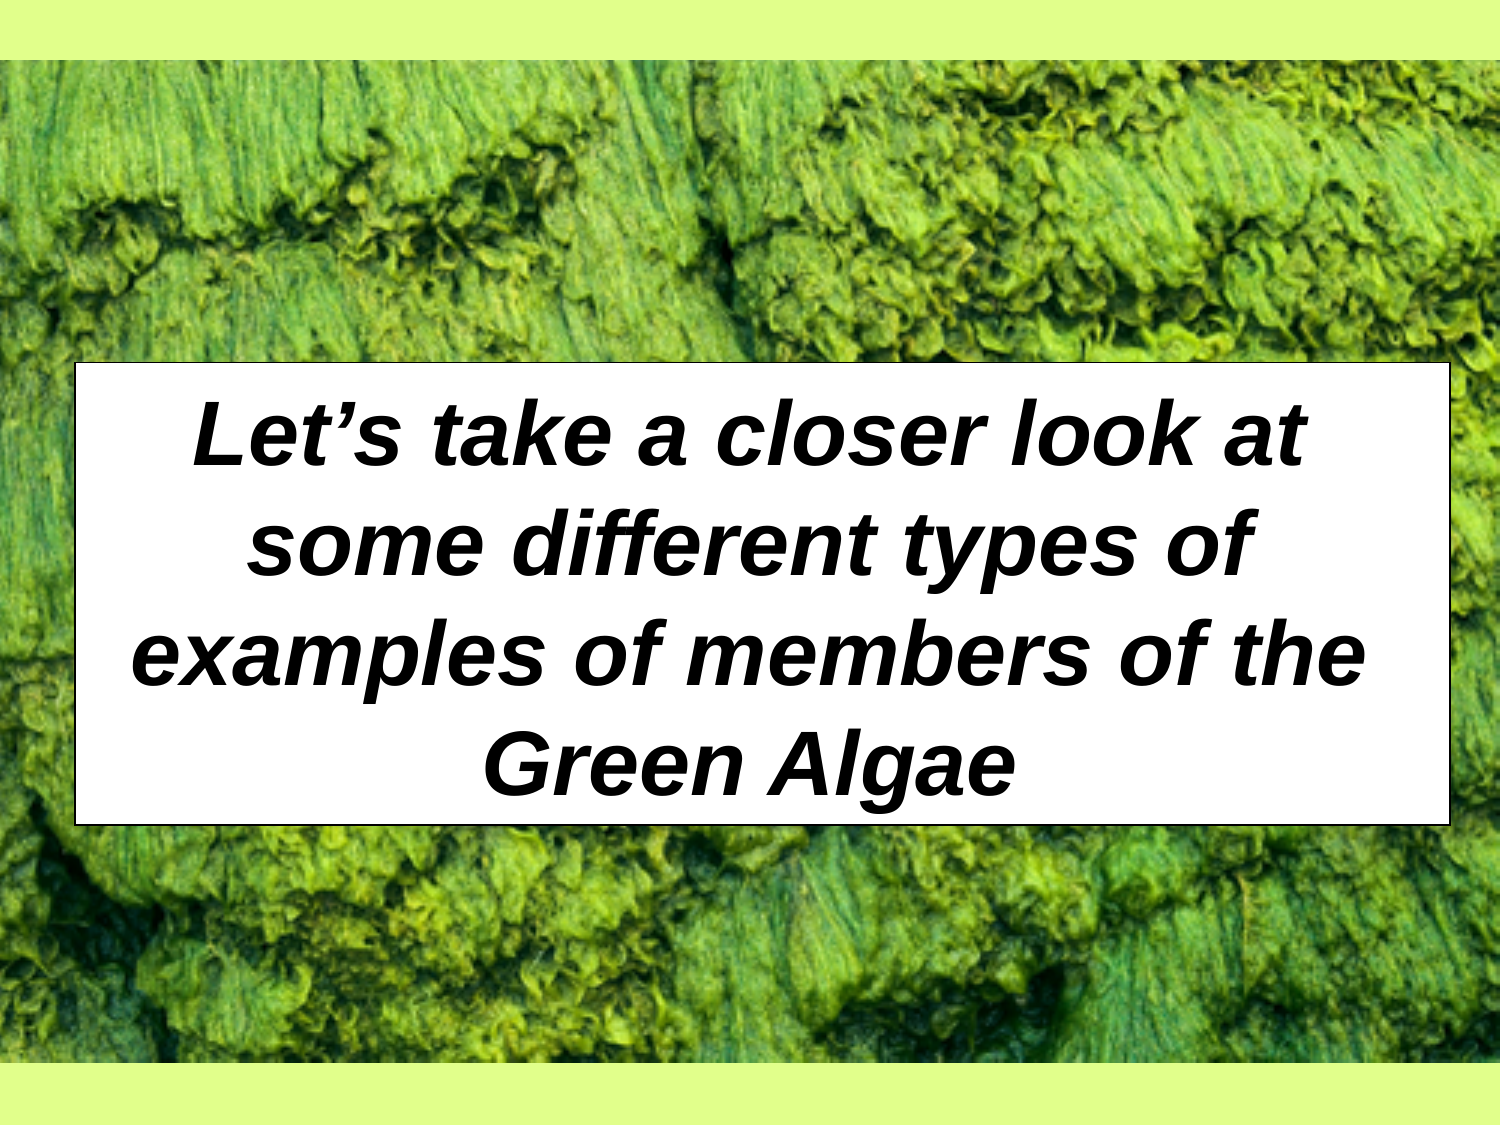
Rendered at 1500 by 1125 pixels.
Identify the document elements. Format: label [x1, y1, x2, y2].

list [0, 60, 1500, 1063]
